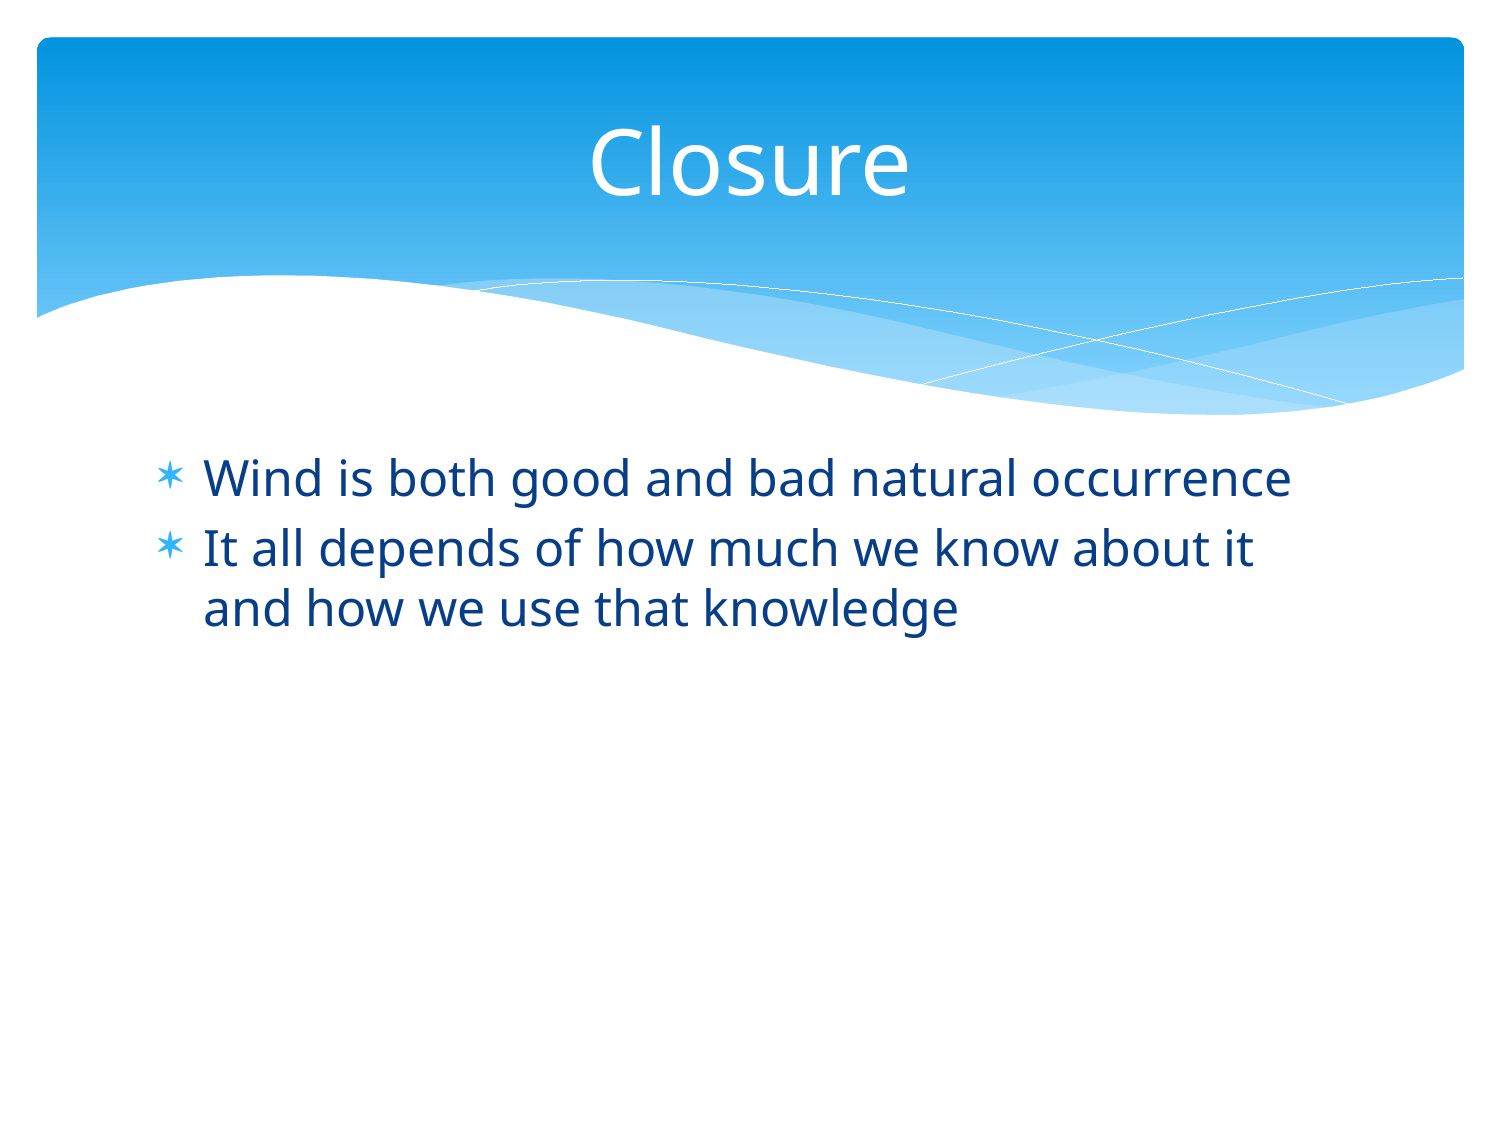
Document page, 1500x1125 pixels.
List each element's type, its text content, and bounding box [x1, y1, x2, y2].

title Closure [75, 55, 1425, 261]
list Wind is both good and bad natural occurrence It all depends of how much we know about it and how we use that knowledge [143, 438, 1359, 1005]
